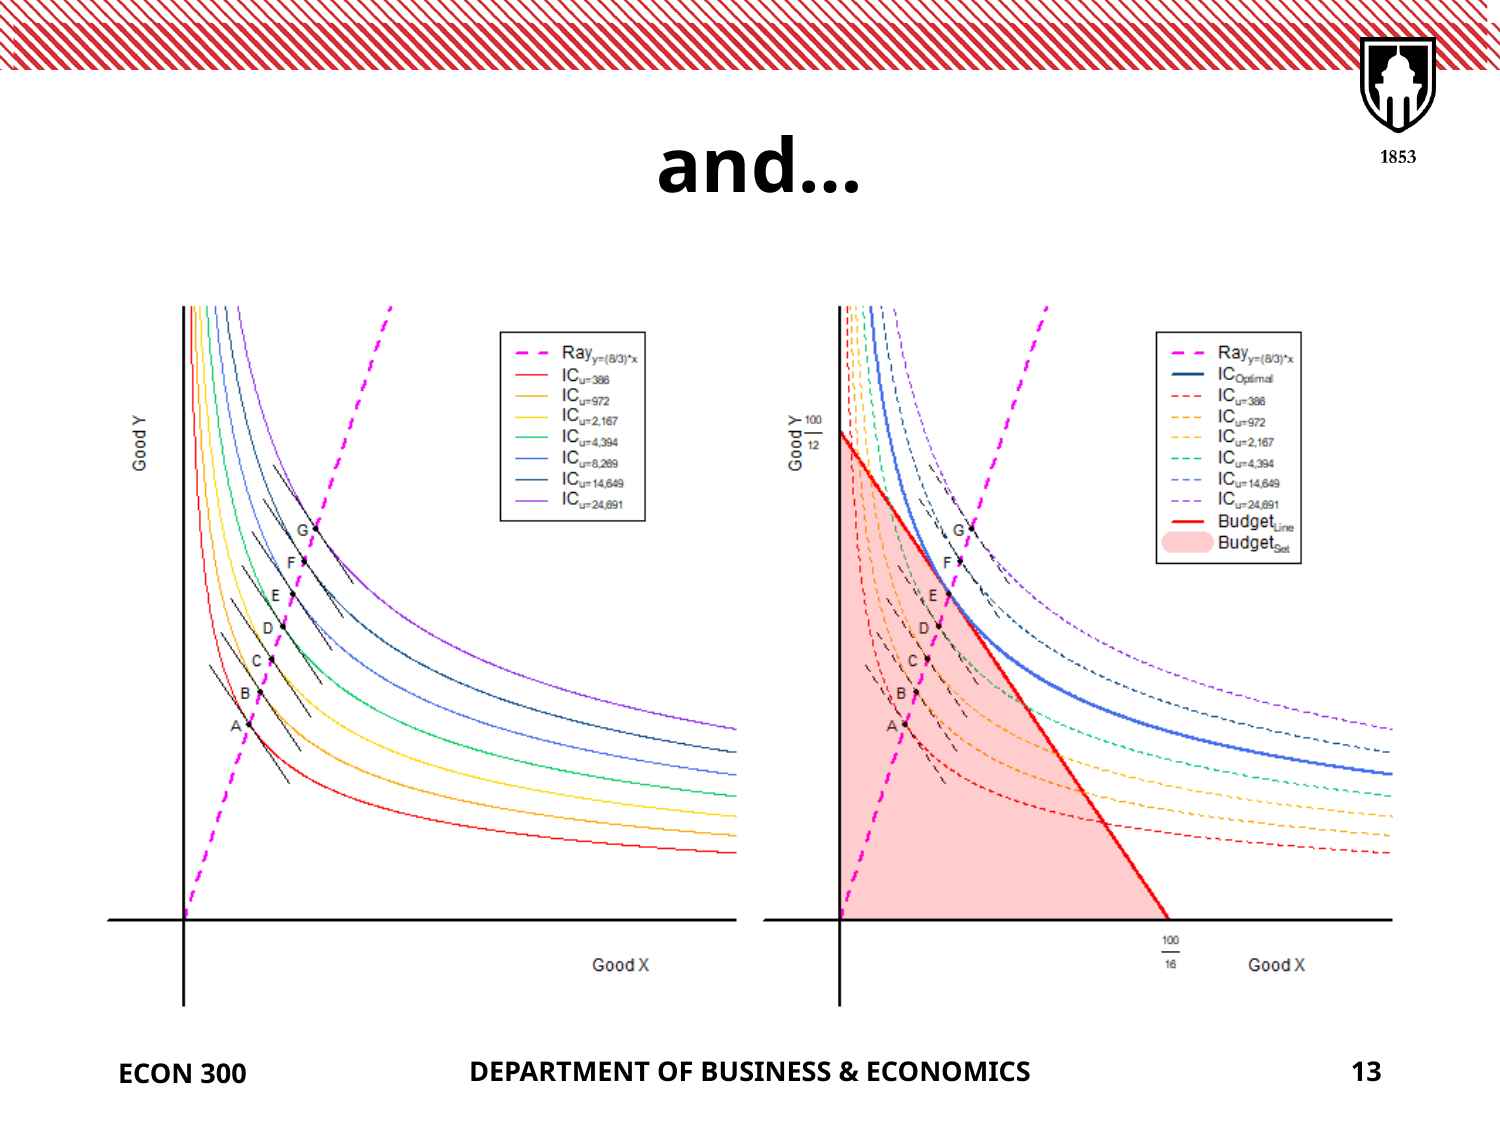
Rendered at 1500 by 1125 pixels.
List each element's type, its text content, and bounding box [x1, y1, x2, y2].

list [103, 302, 741, 1011]
slide_number ECON 300 [103, 1042, 277, 1103]
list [759, 302, 1397, 1011]
slide_number 13 [1059, 1042, 1397, 1103]
footer DEPARTMENT OF BUSINESS & ECONOMICS [277, 1042, 1059, 1103]
picture [0, 0, 1500, 163]
